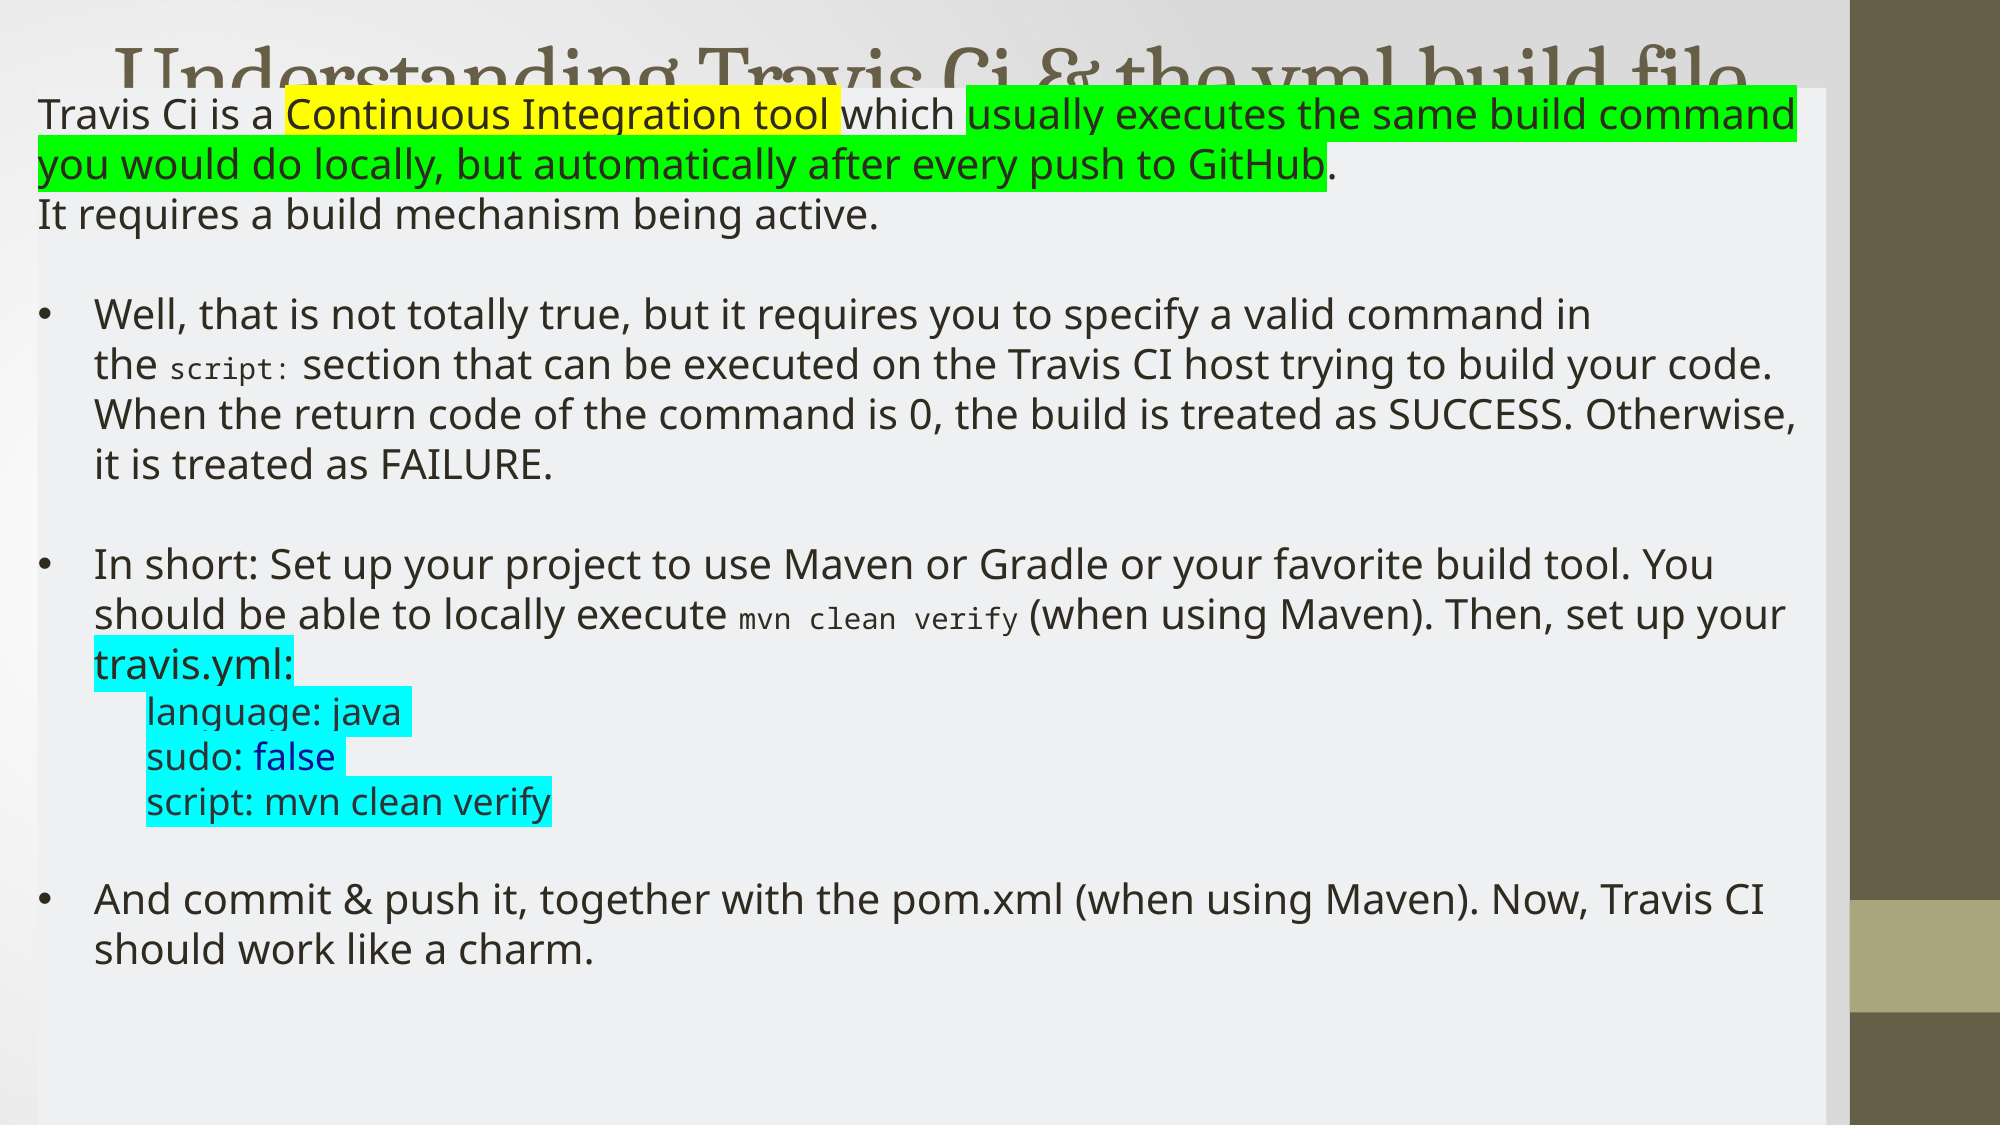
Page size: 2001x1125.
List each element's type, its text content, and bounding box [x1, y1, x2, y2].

title Understanding Travis Ci & the yml build file [99, 45, 1961, 103]
list Travis Ci is a Continuous Integration tool which usually executes the same build command you would do locally, but automatically after every push to GitHub. It requires a build mechanism being active. Well, that is not totally true, but it requires you to specify a valid command in the script: section that can be executed on the Travis CI host trying to build your code. When the return code of the command is 0, the build is treated as SUCCESS. Otherwise, it is treated as FAILURE. In short: Set up your project to use Maven or Gradle or your favorite build tool. You should be able to locally execute mvn clean verify (when using Maven). Then, set up your travis.yml: language: java sudo: false script: mvn clean verify And commit & push it, together with the pom.xml (when using Maven). Now, Travis CI should work like a charm. [37, 87, 1827, 1125]
